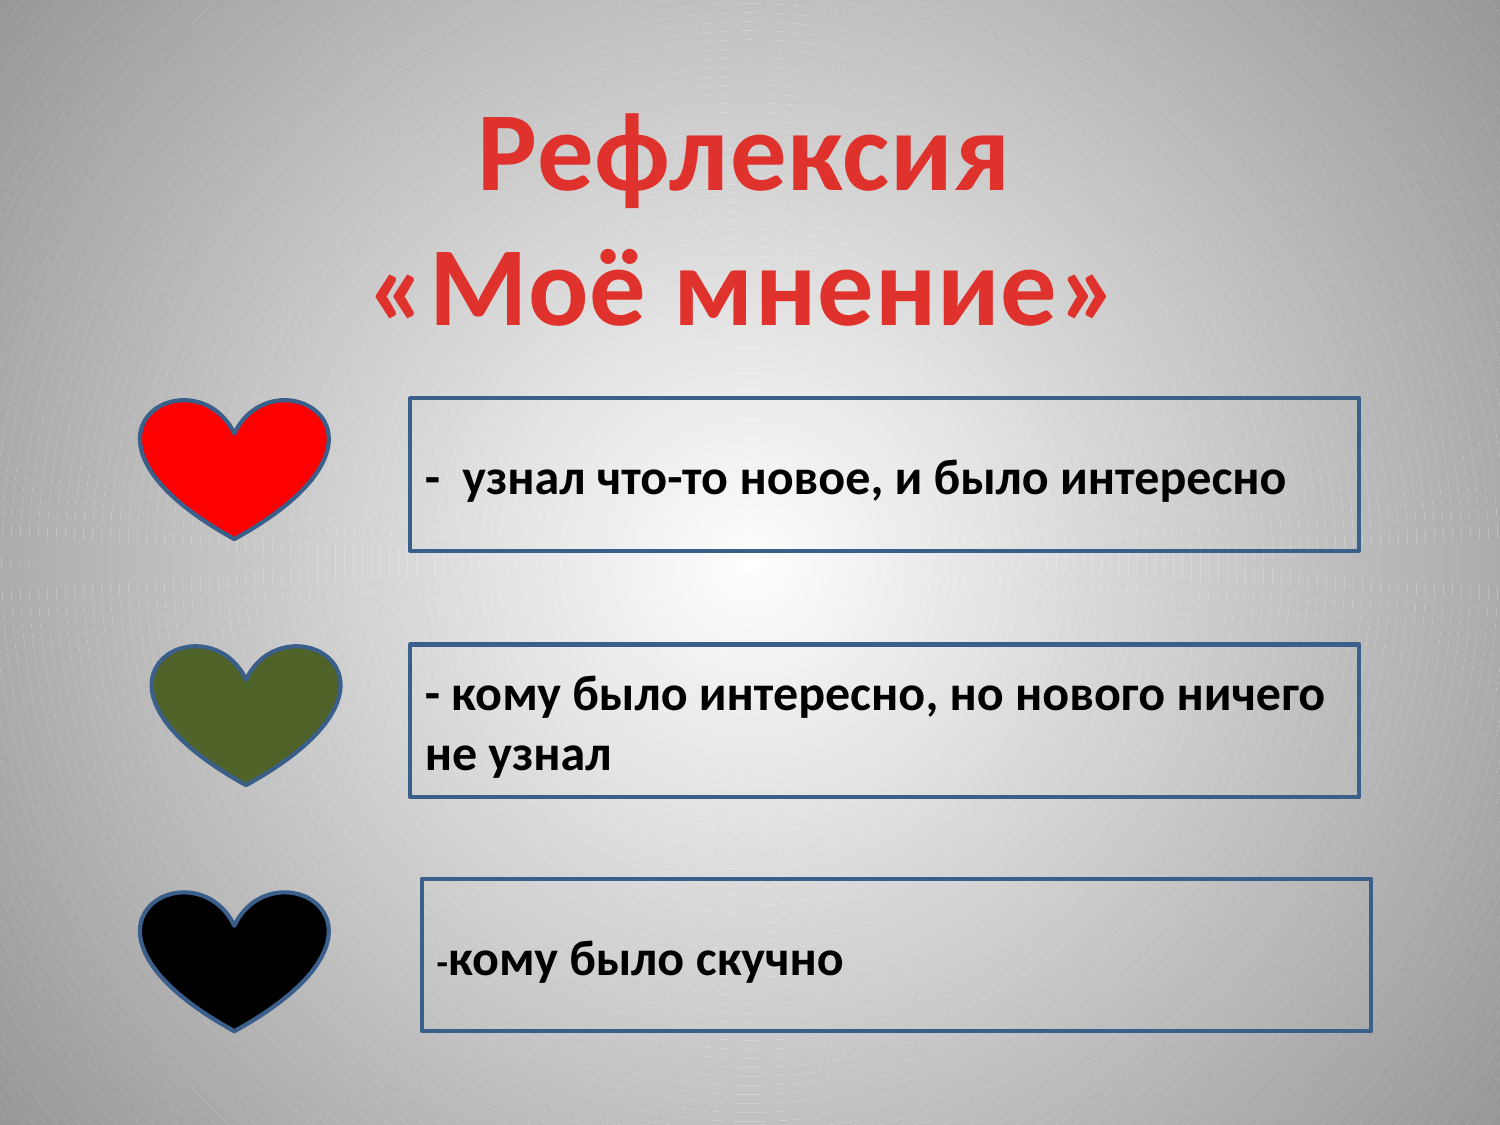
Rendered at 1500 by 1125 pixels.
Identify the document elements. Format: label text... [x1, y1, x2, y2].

text_box [149, 644, 343, 787]
text_box [137, 398, 331, 541]
text_box - кому было интересно, но нового ничего не узнал [408, 642, 1361, 799]
text_box Рефлексия «Моё мнение» [246, 70, 1243, 356]
text_box [137, 890, 331, 1034]
text_box - узнал что-то новое, и было интересно [408, 396, 1361, 553]
text_box -кому было скучно [420, 877, 1373, 1033]
